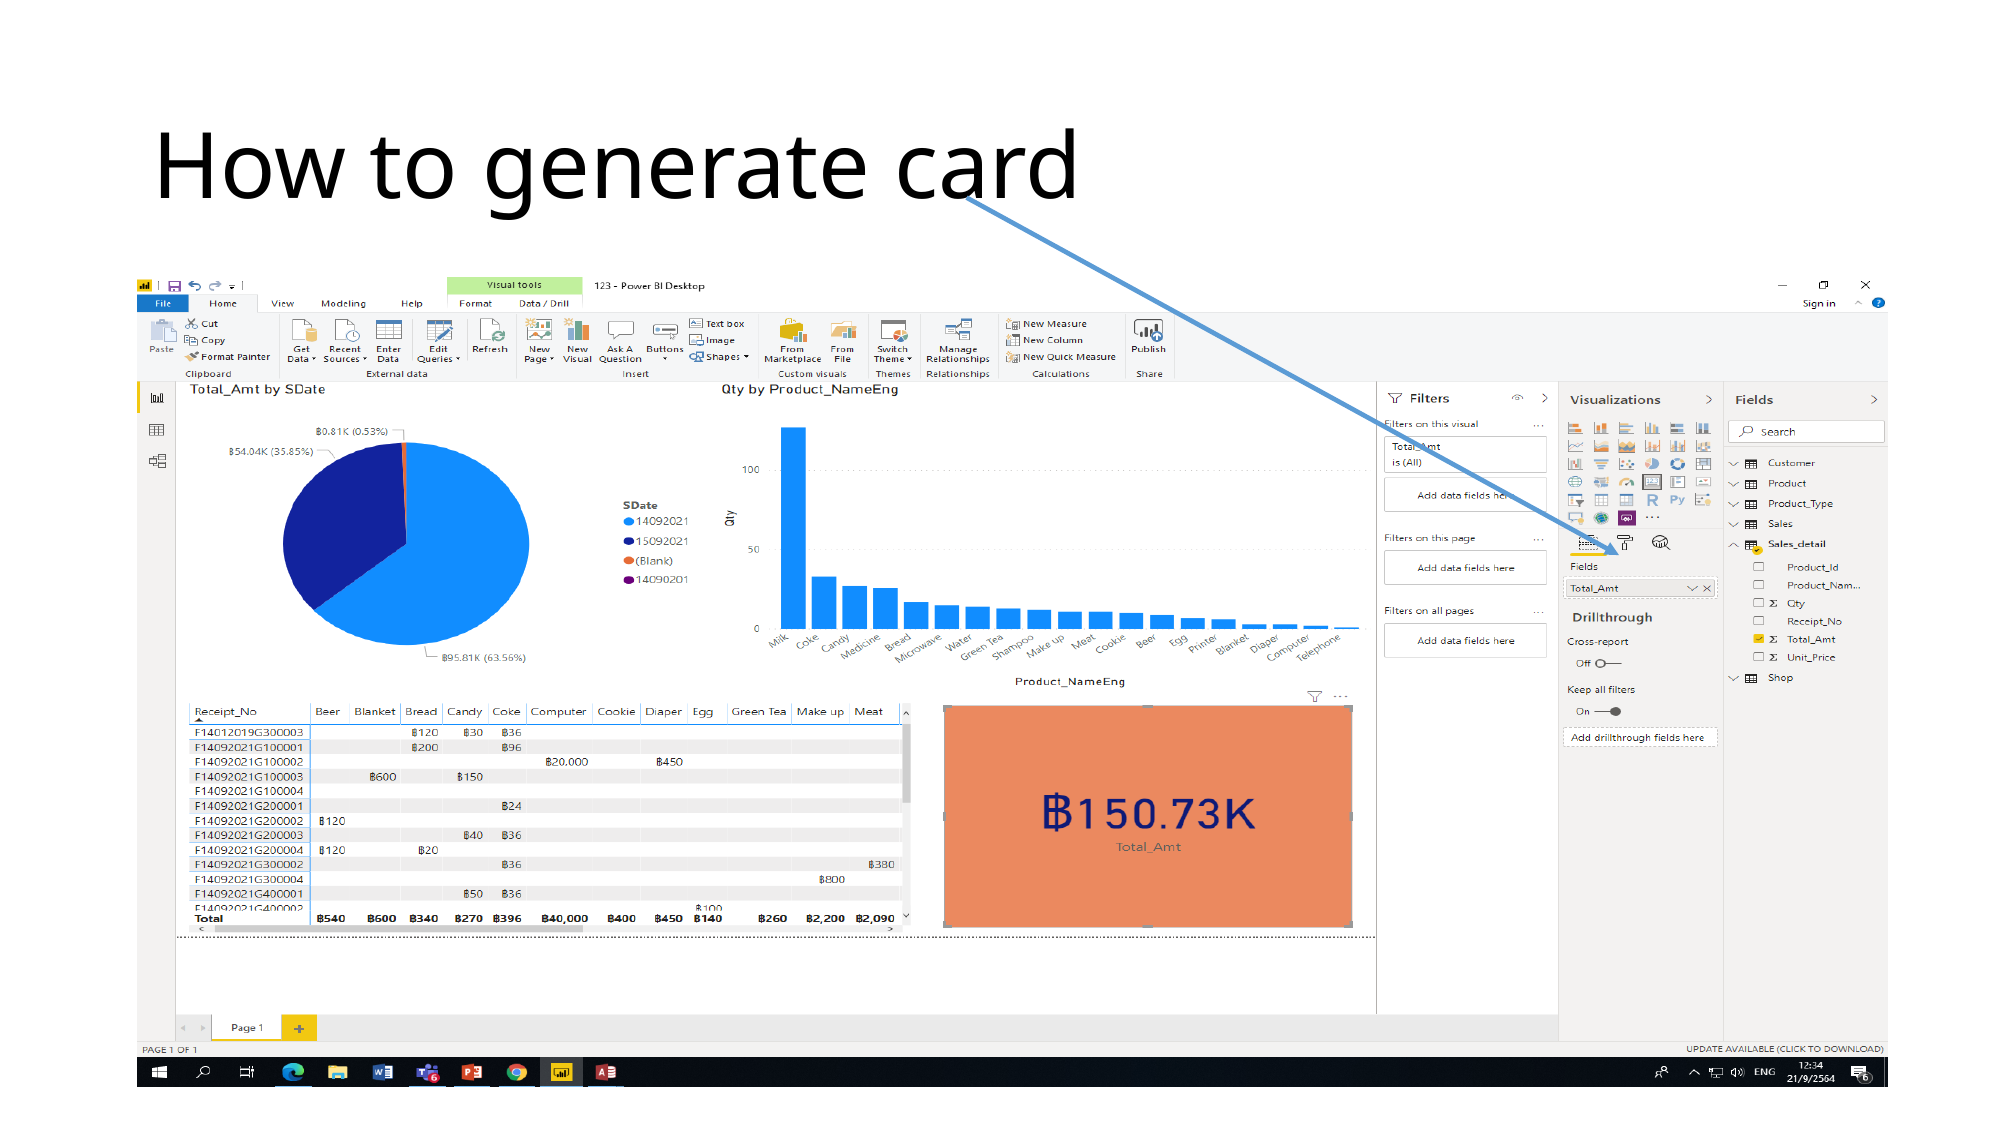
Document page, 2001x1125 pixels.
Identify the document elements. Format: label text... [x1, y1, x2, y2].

title How to generate card [137, 59, 1863, 277]
picture [137, 277, 1888, 1087]
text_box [966, 197, 1620, 556]
